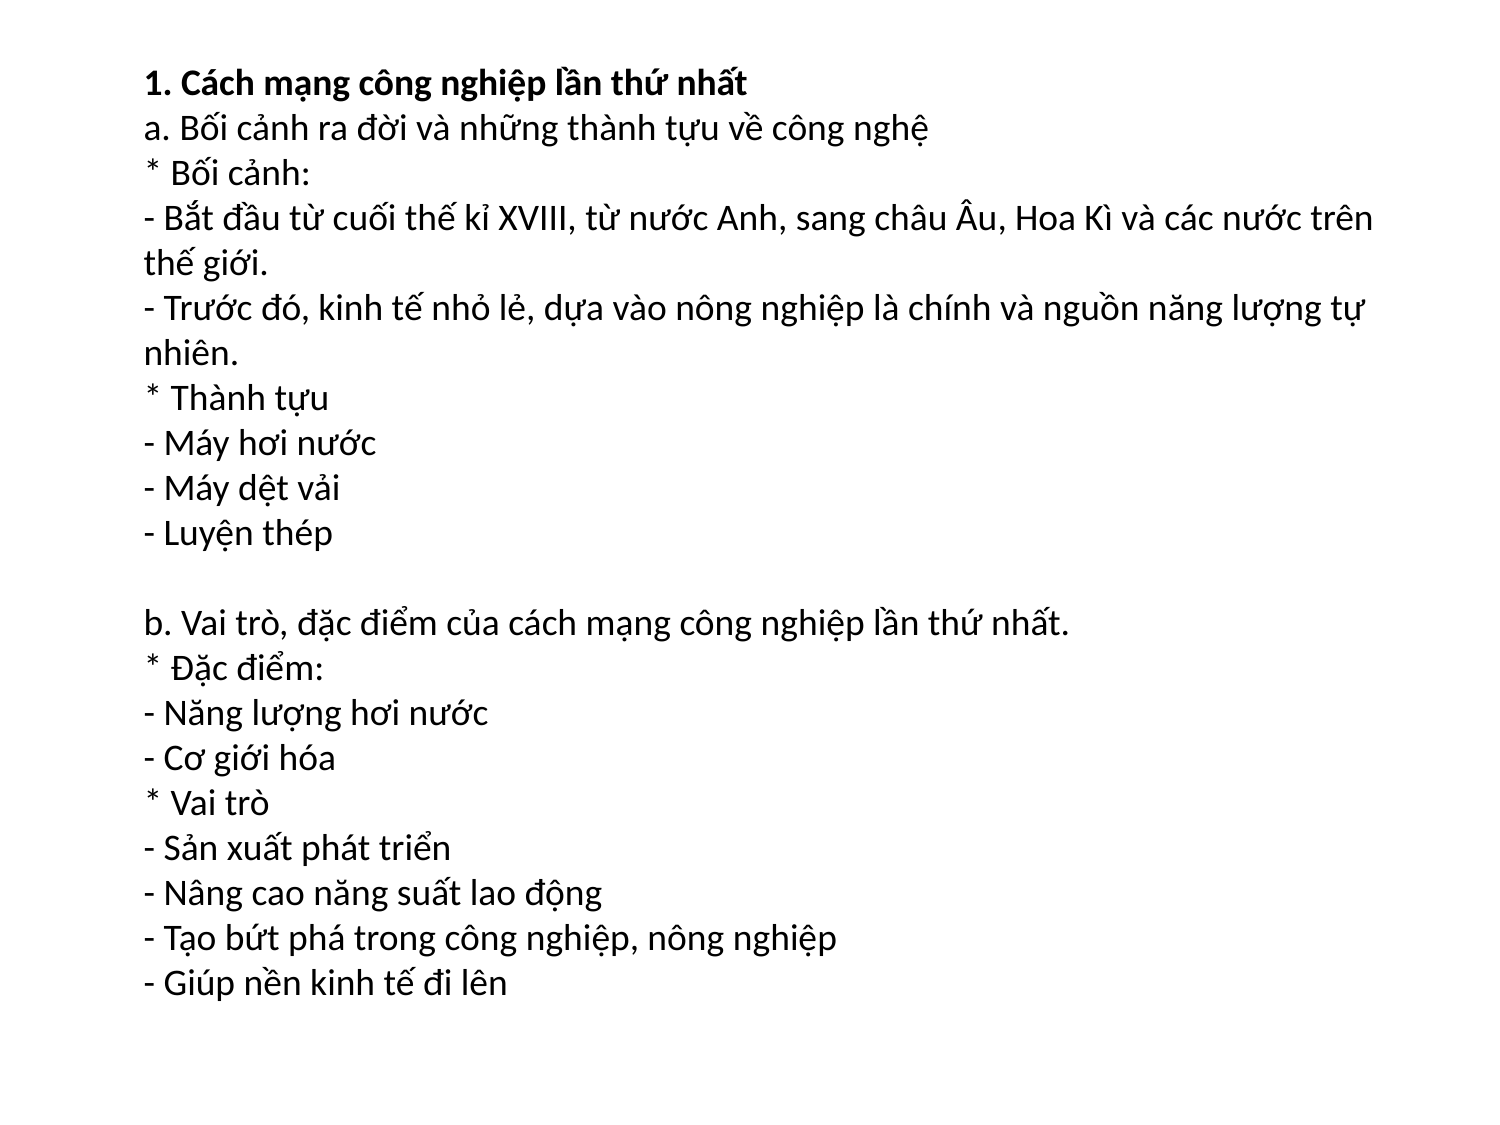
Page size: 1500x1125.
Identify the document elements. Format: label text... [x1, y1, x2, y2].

text_box 1. Cách mạng công nghiệp lần thứ nhất a. Bối cảnh ra đời và những thành tựu về công nghệ * Bối cảnh: - Bắt đầu từ cuối thế kỉ XVIII, từ nước Anh, sang châu Âu, Hoa Kì và các nước trên thế giới. - Trước đó, kinh tế nhỏ lẻ, dựa vào nông nghiệp là chính và nguồn năng lượng tự nhiên. * Thành tựu - Máy hơi nước - Máy dệt vải - Luyện thép b. Vai trò, đặc điểm của cách mạng công nghiệp lần thứ nhất. * Đặc điểm: - Năng lượng hơi nước - Cơ giới hóa * Vai trò - Sản xuất phát triển - Nâng cao năng suất lao động - Tạo bứt phá trong công nghiệp, nông nghiệp - Giúp nền kinh tế đi lên [128, 50, 1440, 1010]
